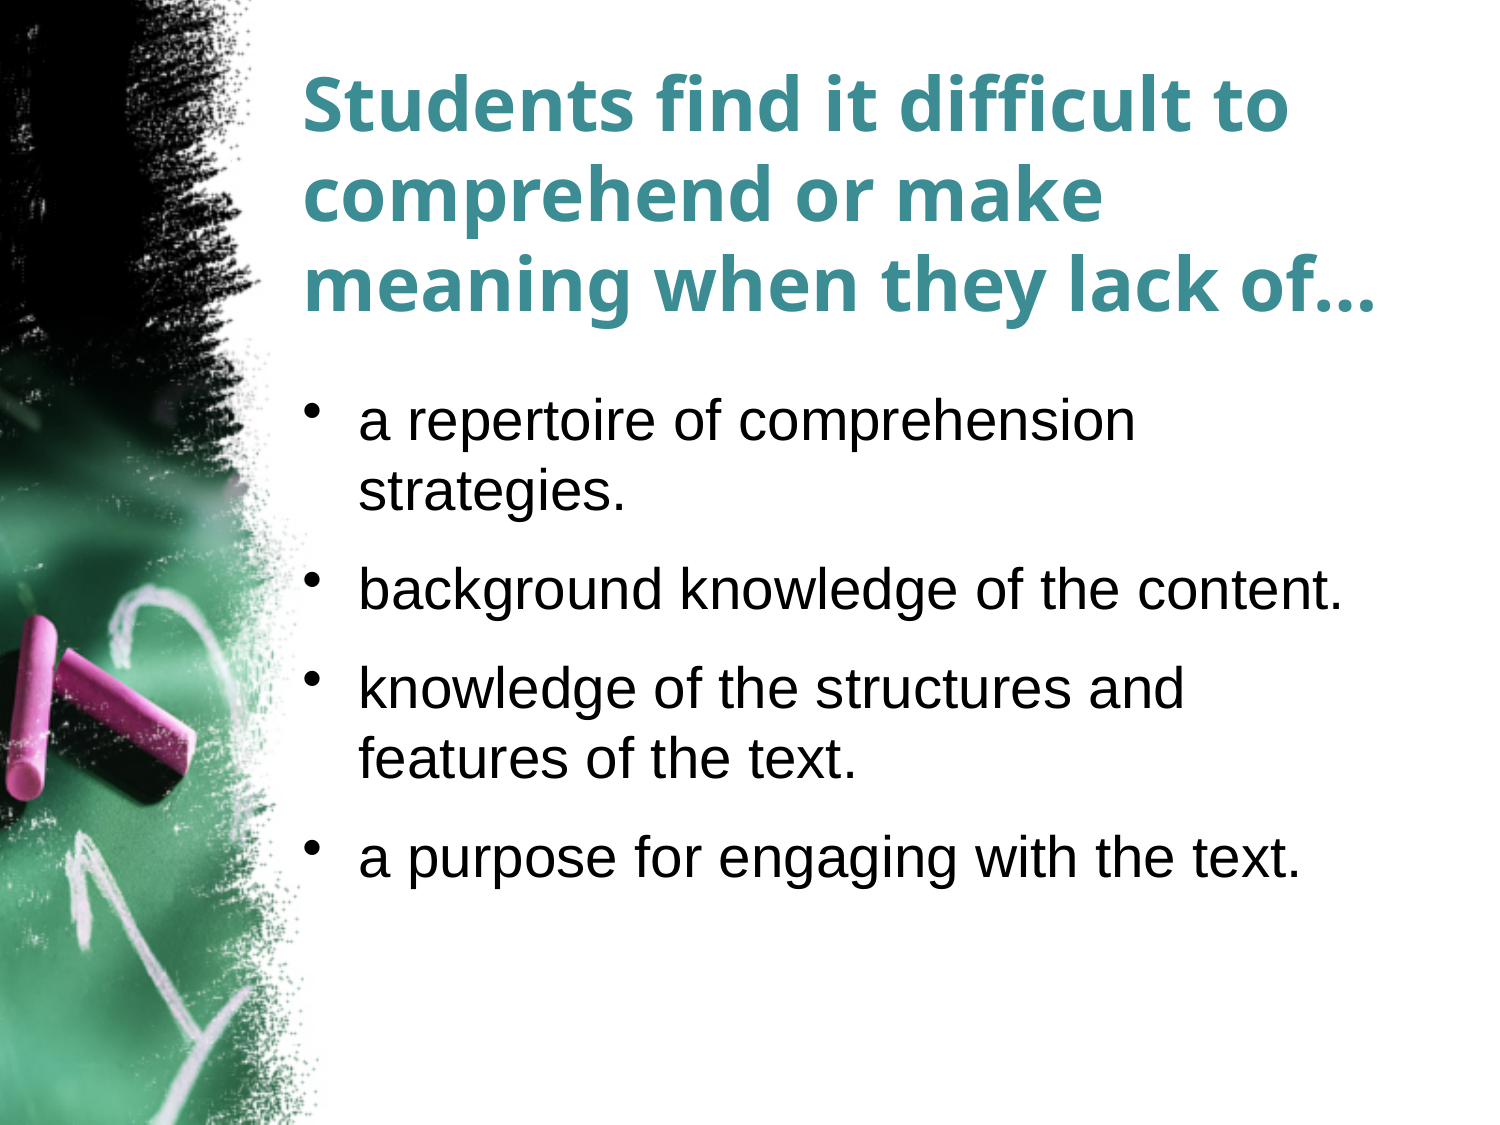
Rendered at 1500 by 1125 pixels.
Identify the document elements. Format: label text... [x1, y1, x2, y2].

list a repertoire of comprehension strategies. background knowledge of the content. knowledge of the structures and features of the text. a purpose for engaging with the text. [287, 375, 1425, 1005]
title Students find it difficult to comprehend or make meaning when they lack of… [287, 45, 1425, 338]
picture [0, 0, 1500, 1125]
